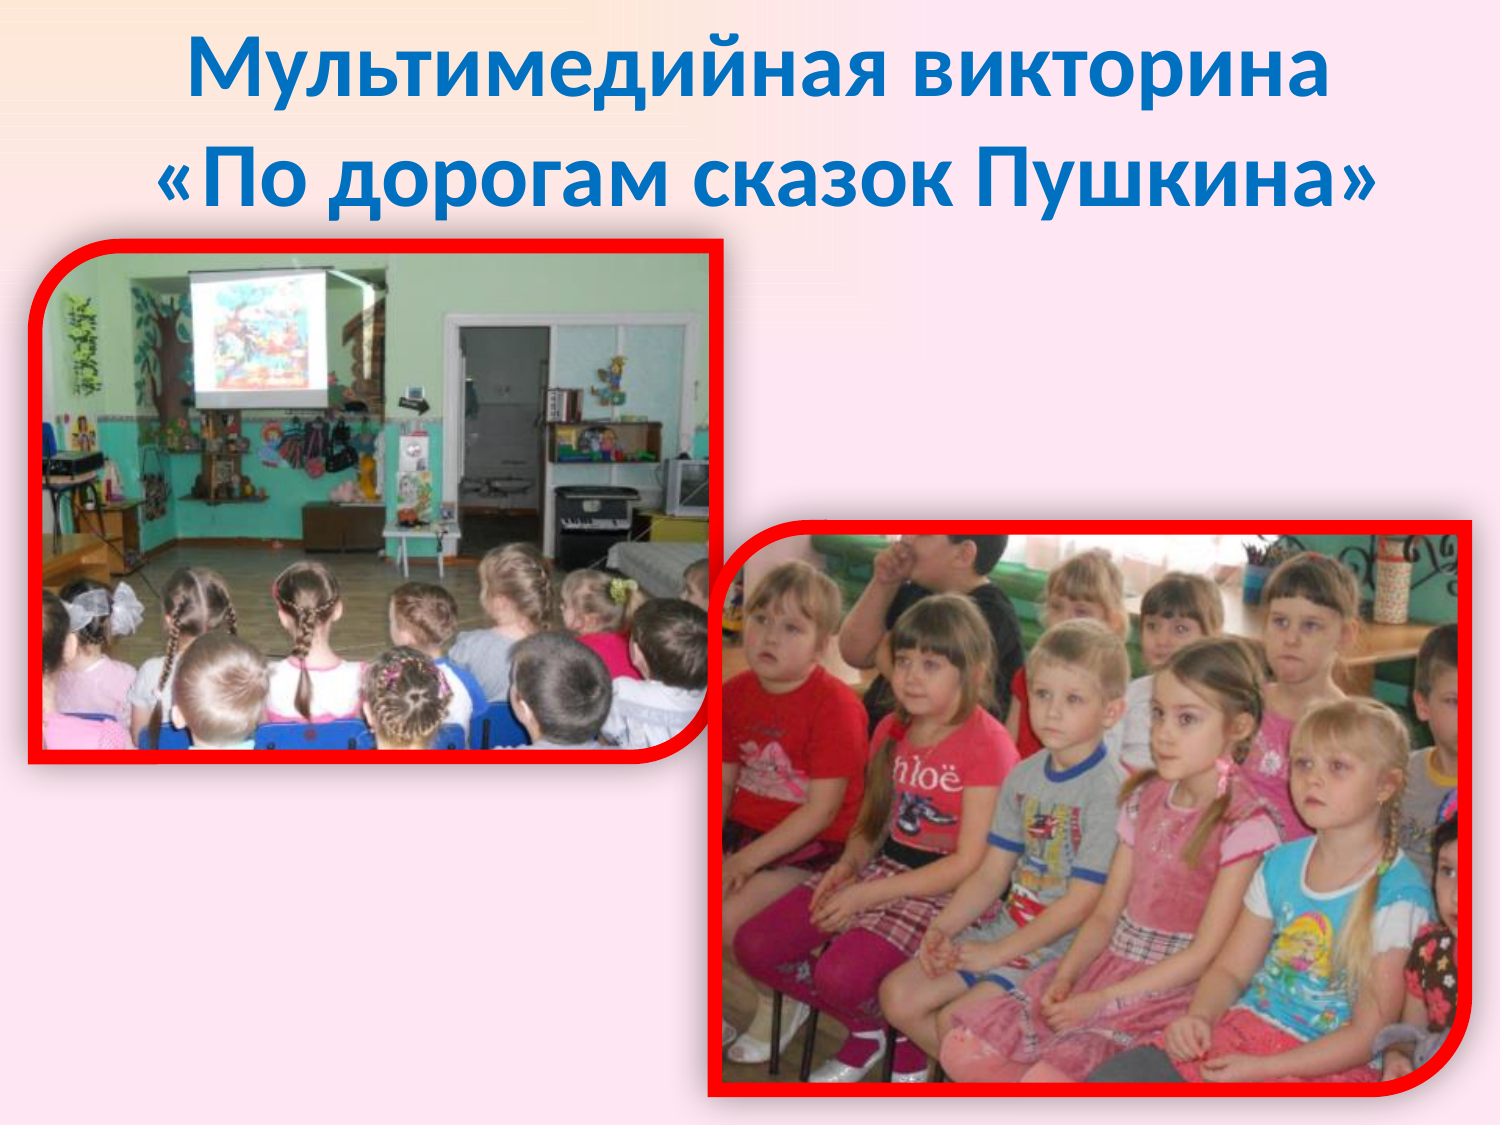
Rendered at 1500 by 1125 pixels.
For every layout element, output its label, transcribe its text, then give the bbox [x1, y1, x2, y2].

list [34, 245, 717, 758]
picture [714, 527, 1466, 1091]
title Мультимедийная викторина «По дорогам сказок Пушкина» [74, 70, 1466, 270]
